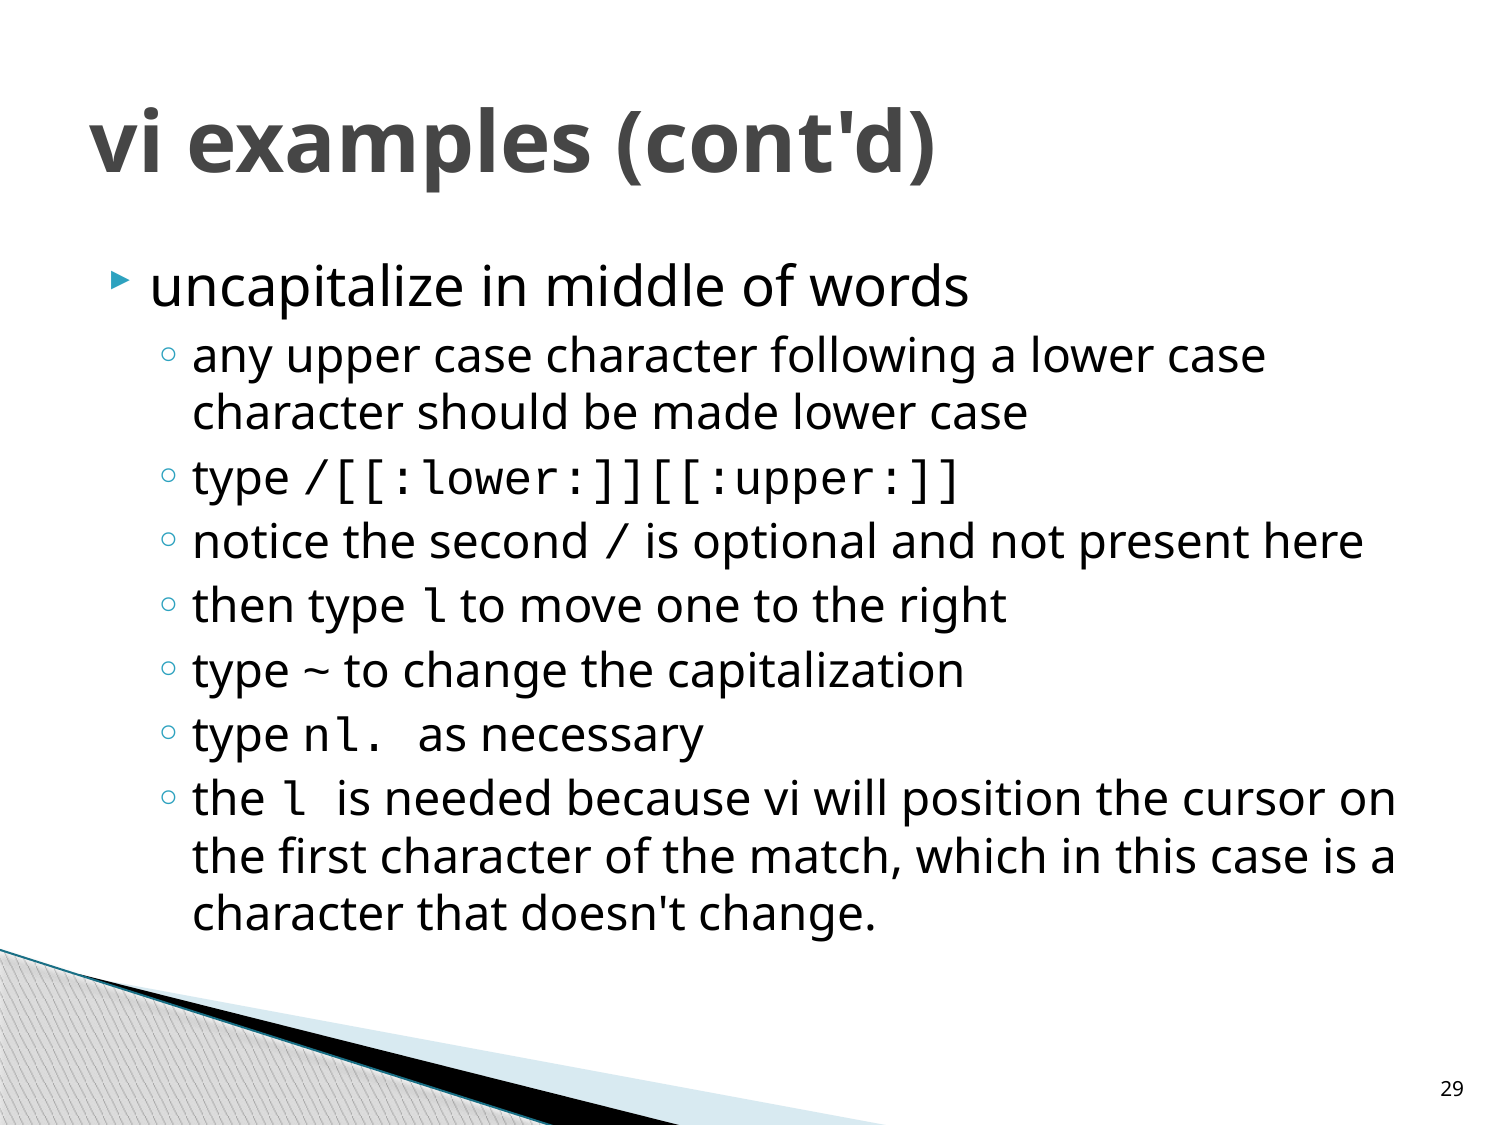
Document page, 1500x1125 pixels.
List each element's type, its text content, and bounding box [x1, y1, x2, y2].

slide_number 29 [1418, 1051, 1479, 1112]
list uncapitalize in middle of words any upper case character following a lower case character should be made lower case type /[[:lower:]][[:upper:]] notice the second / is optional and not present here then type l to move one to the right type ~ to change the capitalization type nl. as necessary the l is needed because vi will position the cursor on the first character of the match, which in this case is a character that doesn't change. [74, 242, 1426, 986]
title vi examples (cont'd) [75, 45, 1425, 233]
